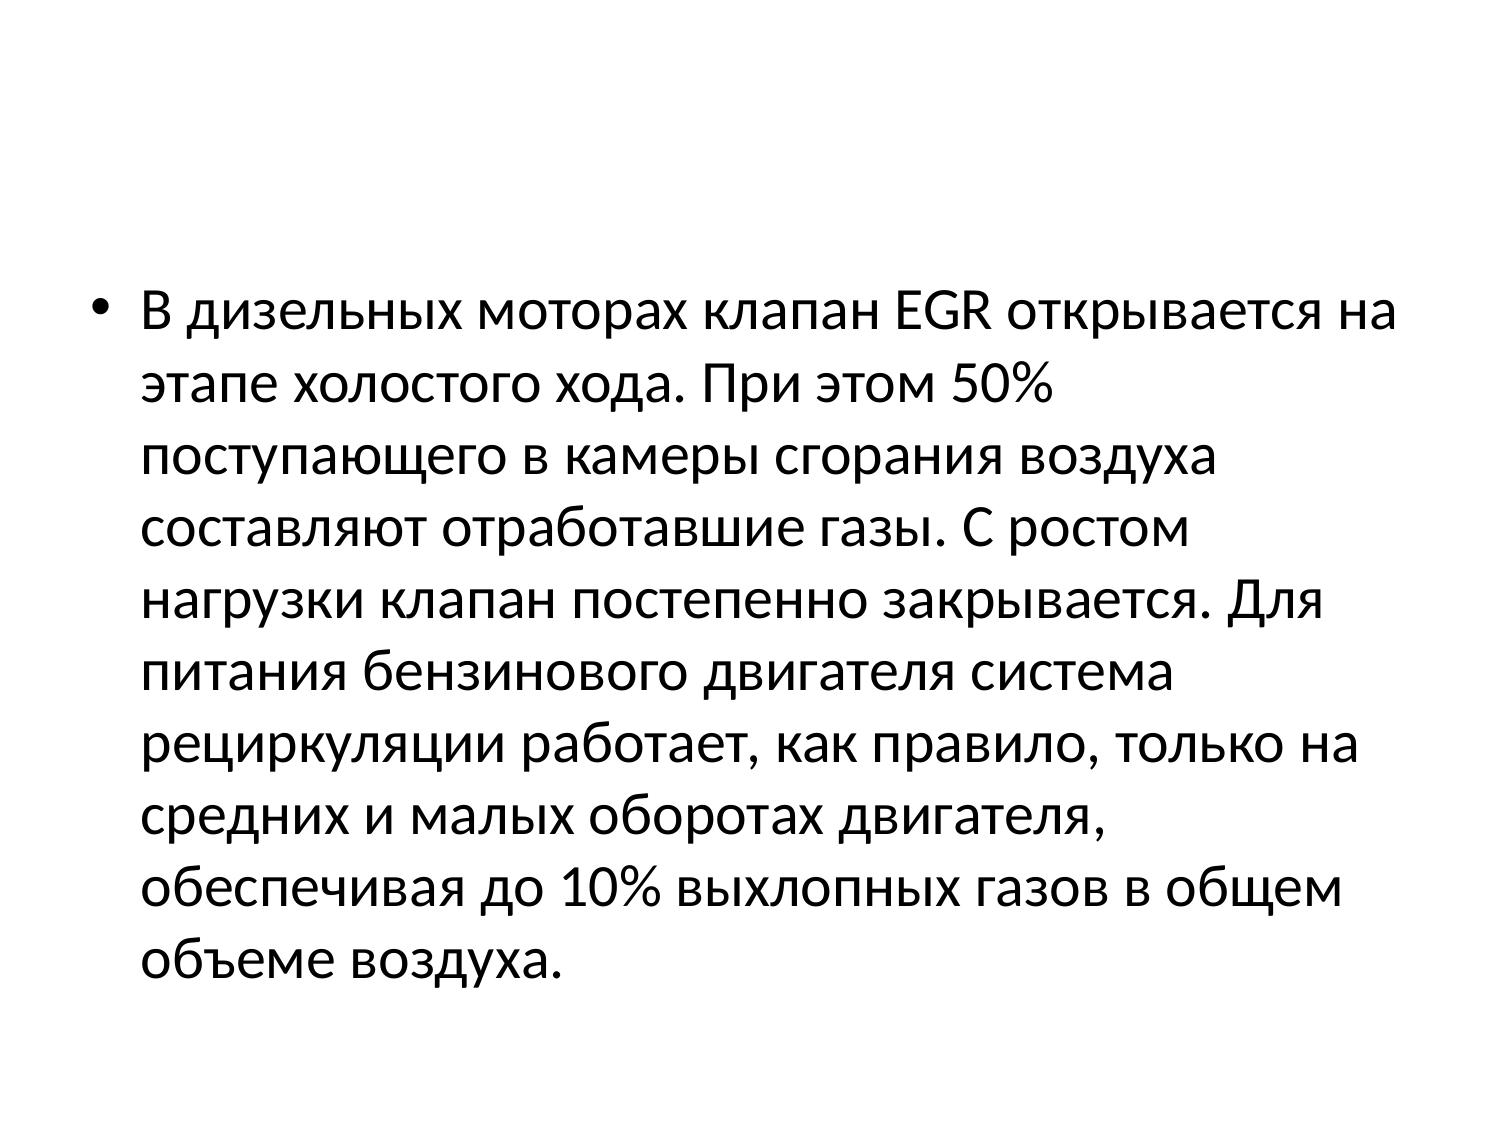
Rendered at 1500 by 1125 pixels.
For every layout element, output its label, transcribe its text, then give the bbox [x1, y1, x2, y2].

list В дизельных моторах клапан EGR открывается на этапе холостого хода. При этом 50% поступающего в камеры сгорания воздуха составляют отработавшие газы. С ростом нагрузки клапан постепенно закрывается. Для питания бензинового двигателя система рециркуляции работает, как правило, только на средних и малых оборотах двигателя, обеспечивая до 10% выхлопных газов в общем объеме воздуха. [75, 262, 1425, 1005]
